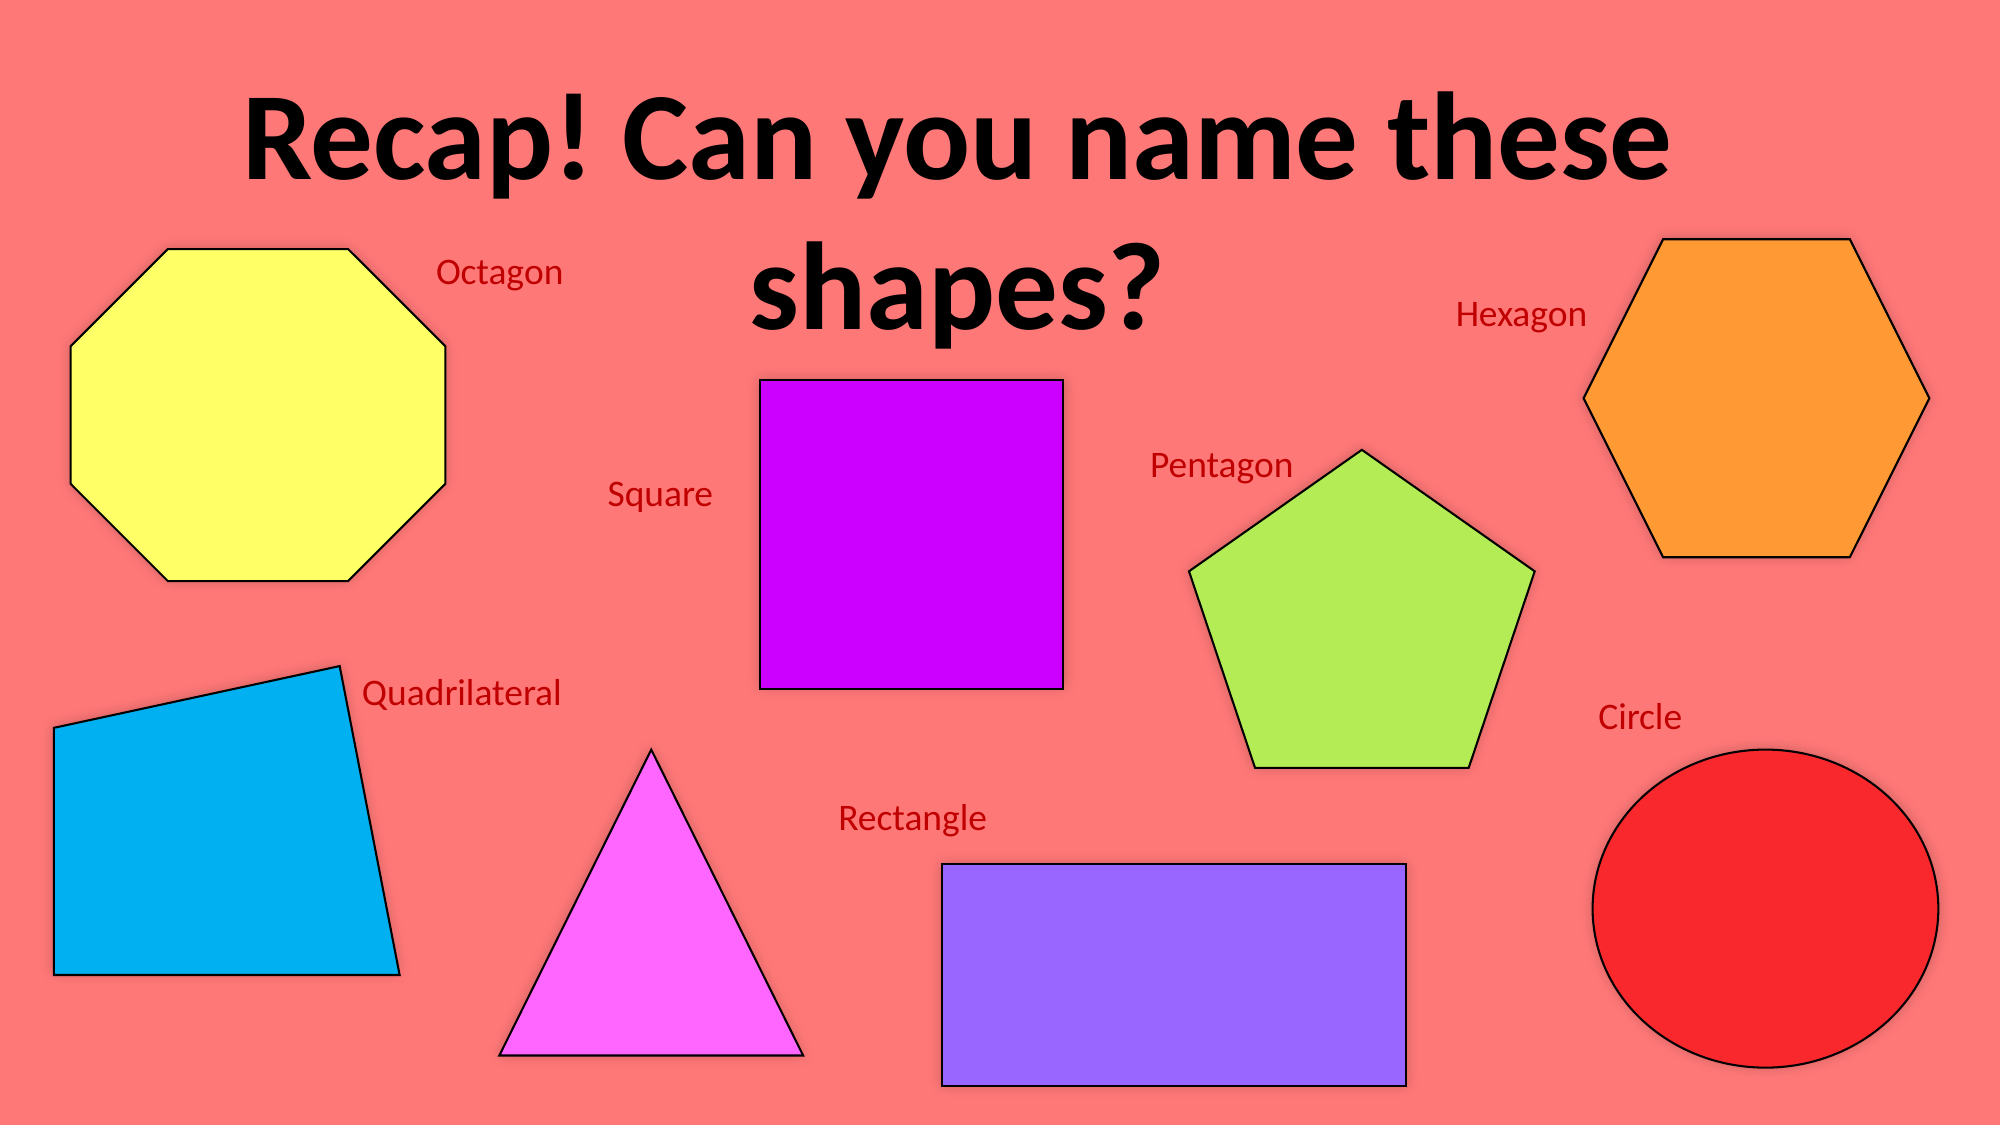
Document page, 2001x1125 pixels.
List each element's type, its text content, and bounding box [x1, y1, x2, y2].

text_box [1187, 455, 1536, 769]
text_box [759, 379, 1064, 690]
text_box Recap! Can you name these shapes? [106, 46, 1810, 362]
text_box Circle [1583, 684, 1820, 745]
text_box [69, 248, 447, 583]
text_box Square [592, 461, 829, 522]
text_box [1591, 748, 1940, 1069]
text_box Pentagon [1135, 432, 1372, 493]
text_box [1582, 238, 1931, 559]
text_box Octagon [421, 239, 658, 299]
text_box Rectangle [823, 785, 1060, 845]
text_box [497, 747, 805, 1057]
text_box [941, 863, 1407, 1087]
text_box Hexagon [1441, 281, 1678, 342]
text_box Quadrilateral [347, 660, 584, 721]
text_box [52, 664, 401, 977]
